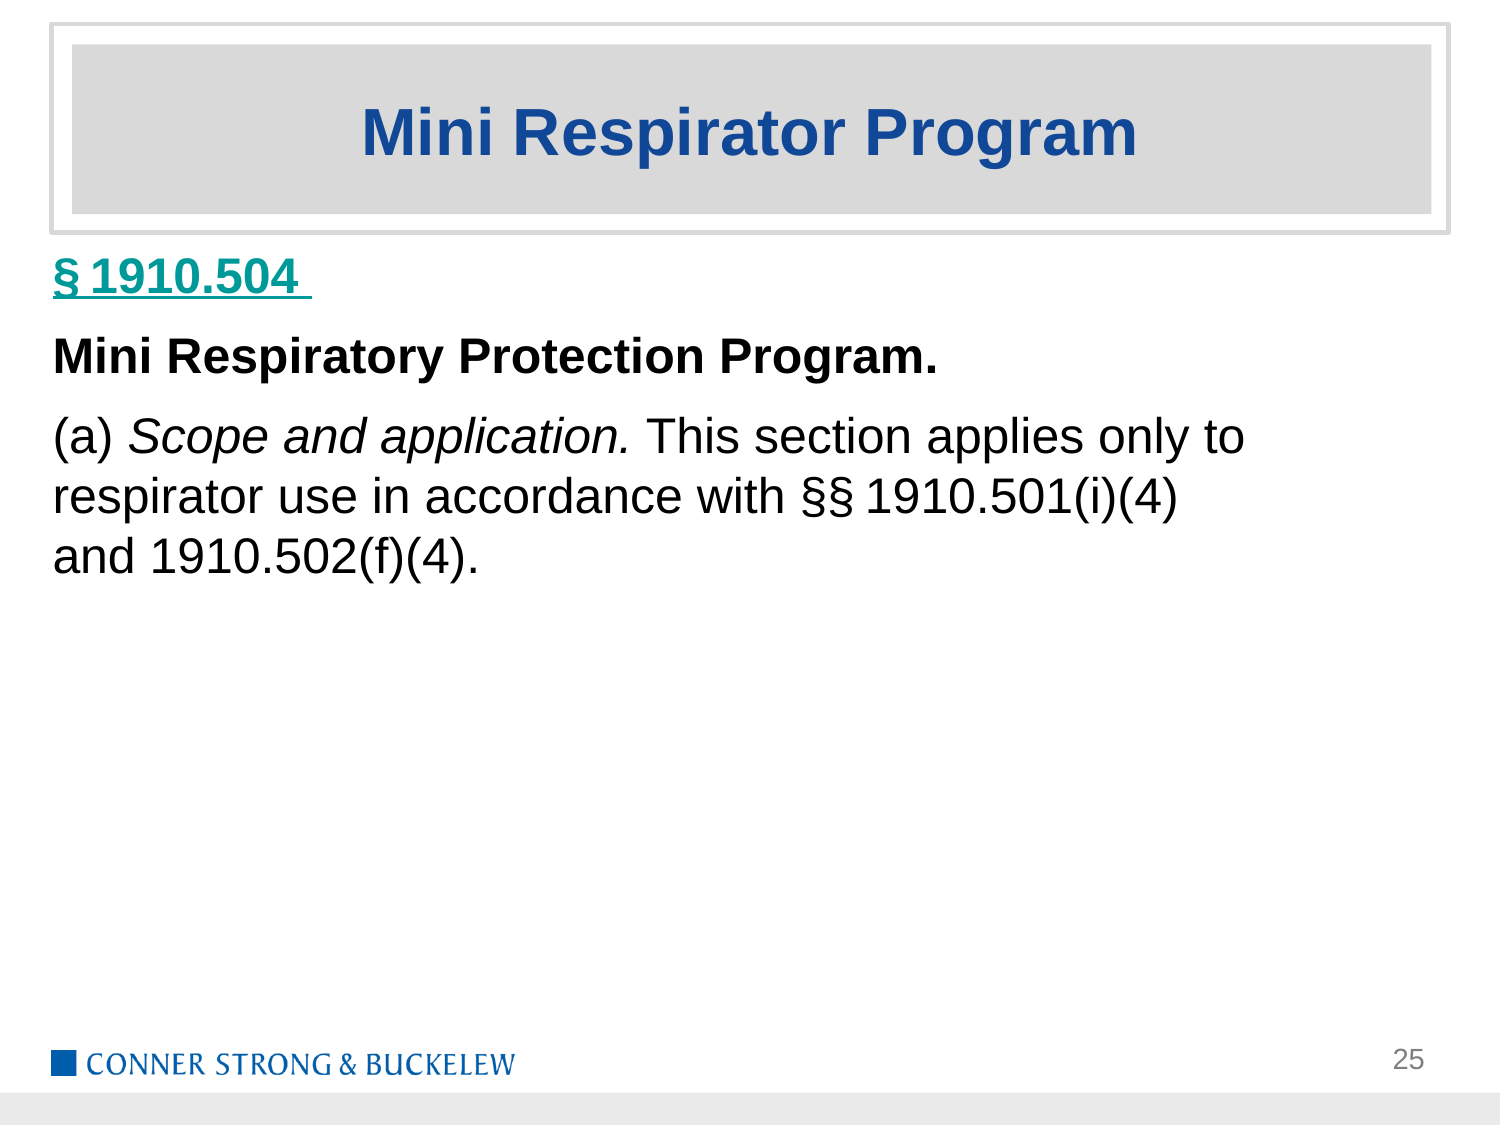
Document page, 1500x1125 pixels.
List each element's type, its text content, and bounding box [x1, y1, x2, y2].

title Mini Respirator Program [71, 44, 1429, 215]
picture [51, 1050, 515, 1076]
list § 1910.504 Mini Respiratory Protection Program. (a) Scope and application. This section applies only to respirator use in accordance with §§ 1910.501(i)(4) and 1910.502(f)(4). [0, 235, 1276, 911]
